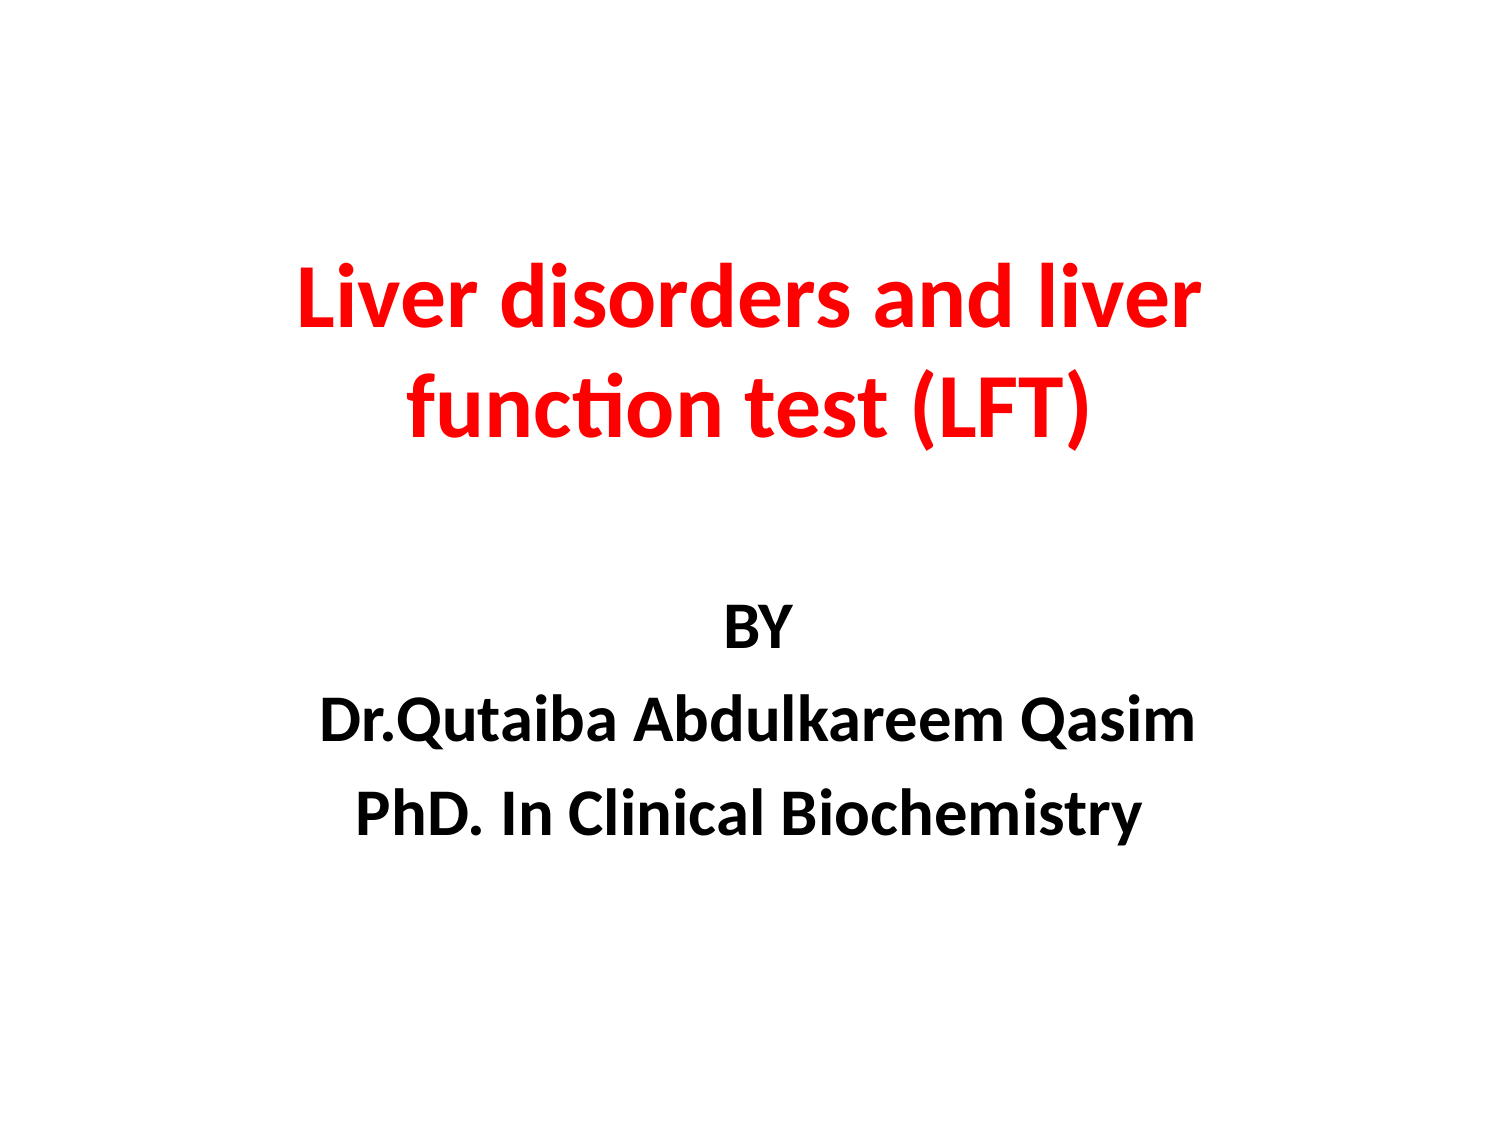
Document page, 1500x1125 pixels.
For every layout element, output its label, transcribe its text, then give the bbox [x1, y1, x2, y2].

title Liver disorders and liver function test (LFT) [112, 175, 1388, 516]
subtitle BY Dr.Qutaiba Abdulkareem Qasim PhD. In Clinical Biochemistry [225, 574, 1275, 925]
